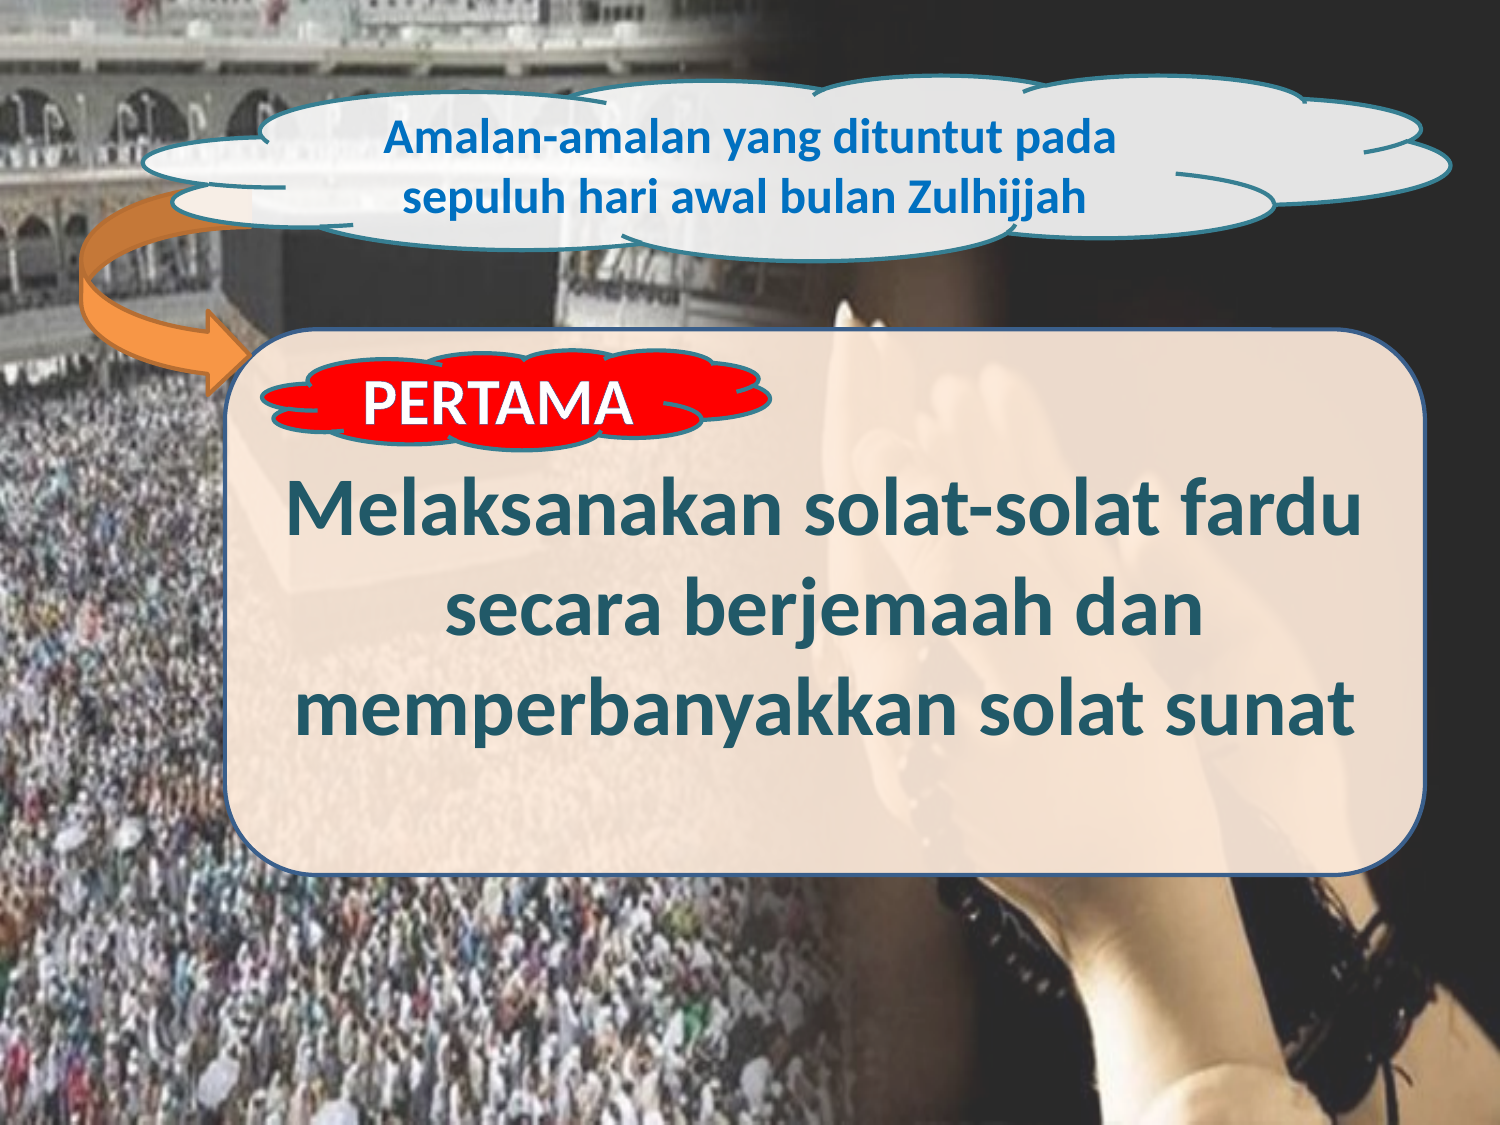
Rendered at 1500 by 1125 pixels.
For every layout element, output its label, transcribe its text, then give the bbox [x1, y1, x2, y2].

text_box PERTAMA [259, 348, 773, 453]
text_box Al Hafiz Ibnu Hajar Al-Asqolani berkata : [0, 0, 1500, 1125]
text_box Melaksanakan solat-solat fardu secara berjemaah dan memperbanyakkan solat sunat [222, 327, 1428, 878]
text_box Amalan-amalan yang dituntut pada sepuluh hari awal bulan Zulhijjah [140, 73, 1453, 264]
text_box [79, 188, 253, 397]
